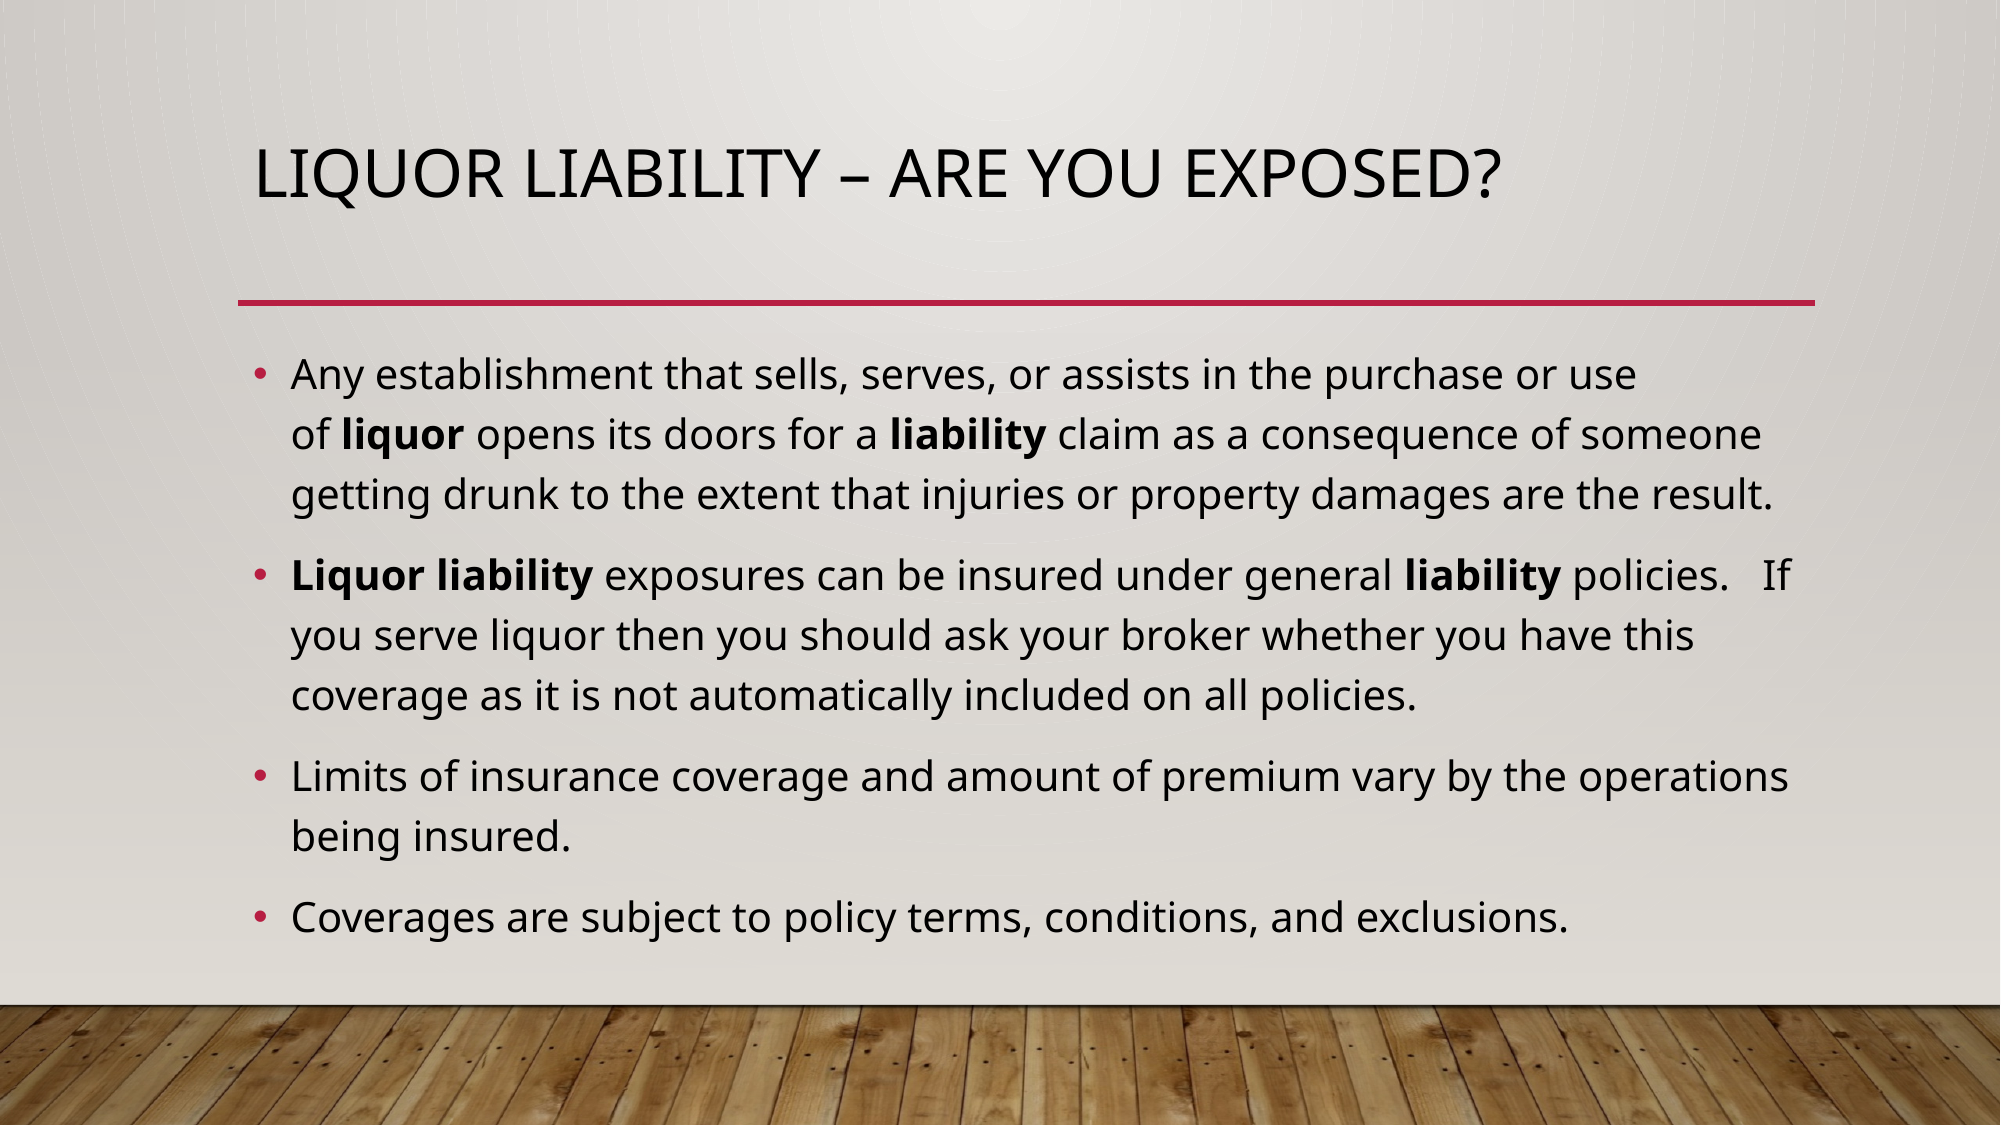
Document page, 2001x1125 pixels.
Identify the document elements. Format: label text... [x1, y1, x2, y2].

picture [0, 1005, 2000, 1125]
list Any establishment that sells, serves, or assists in the purchase or use of liquor opens its doors for a liability claim as a consequence of someone getting drunk to the extent that injuries or property damages are the result. Liquor liability exposures can be insured under general liability policies. If you serve liquor then you should ask your broker whether you have this coverage as it is not automatically included on all policies. Limits of insurance coverage and amount of premium vary by the operations being insured. Coverages are subject to policy terms, conditions, and exclusions. [238, 330, 1814, 897]
title liquor liability – are you exposed? [238, 131, 1814, 305]
